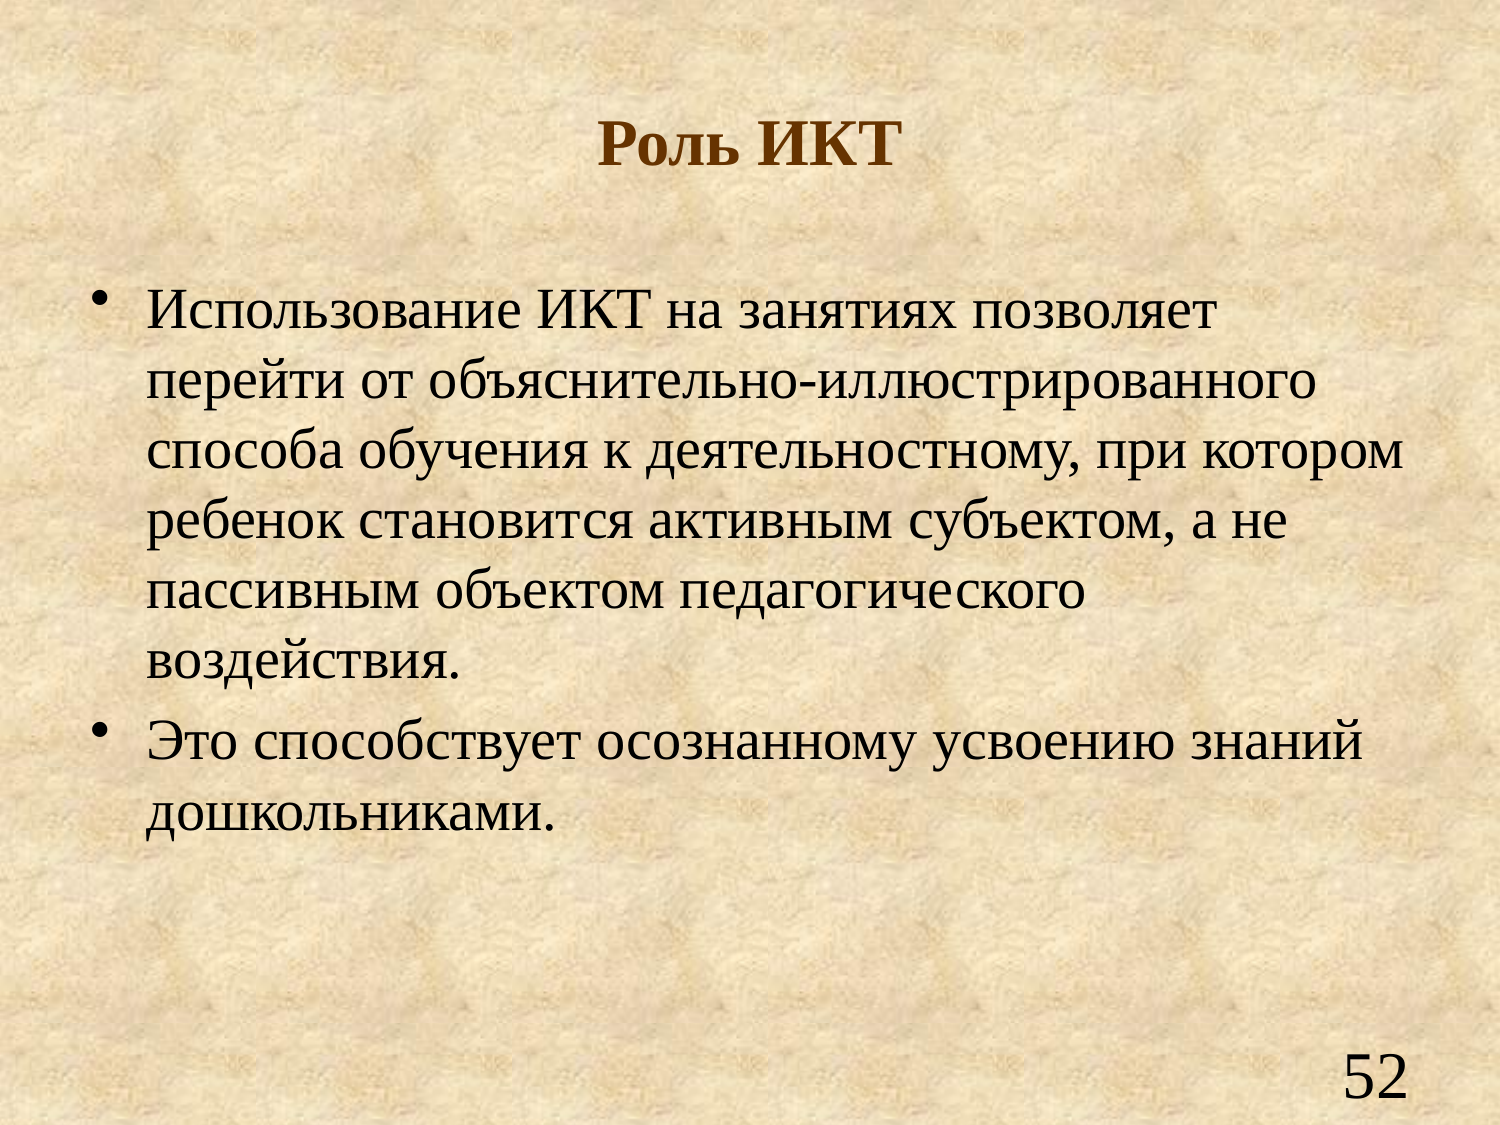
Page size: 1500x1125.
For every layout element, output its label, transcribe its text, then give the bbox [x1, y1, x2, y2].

title Роль ИКТ [75, 45, 1425, 233]
picture [0, 0, 1500, 1125]
slide_number 52 [1074, 1024, 1426, 1103]
list Использование ИКТ на занятиях позволяет перейти от объяснительно-иллюстрированного способа обучения к деятельностному, при котором ребенок становится активным субъектом, а не пассивным объектом педагогического воздействия. Это способствует осознанному усвоению знаний дошкольниками. [75, 262, 1425, 1005]
